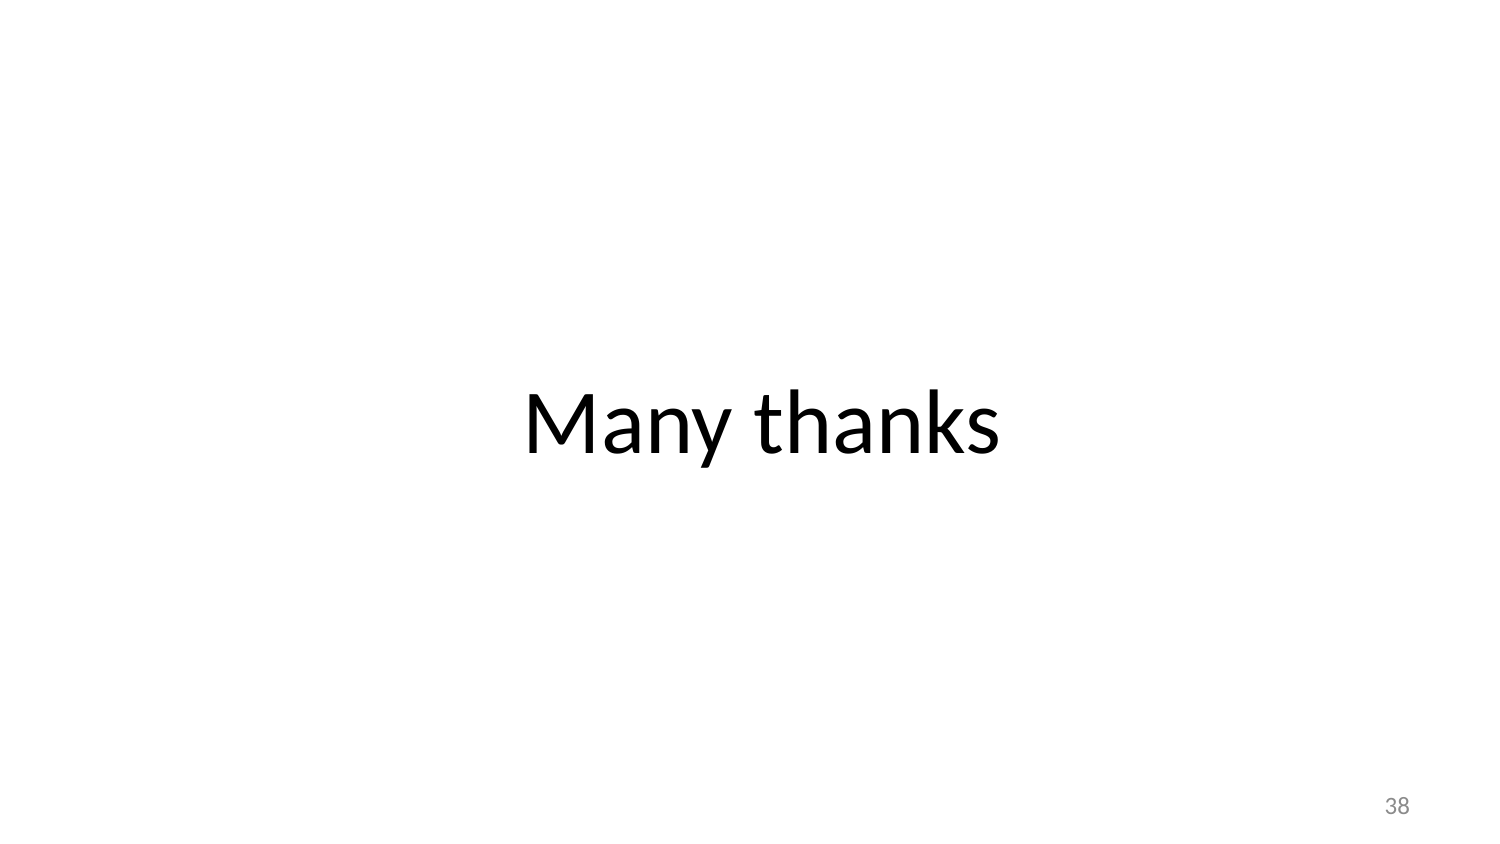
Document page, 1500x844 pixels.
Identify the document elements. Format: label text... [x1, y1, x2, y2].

slide_number 38 [1074, 782, 1425, 827]
title Many thanks [87, 346, 1438, 488]
